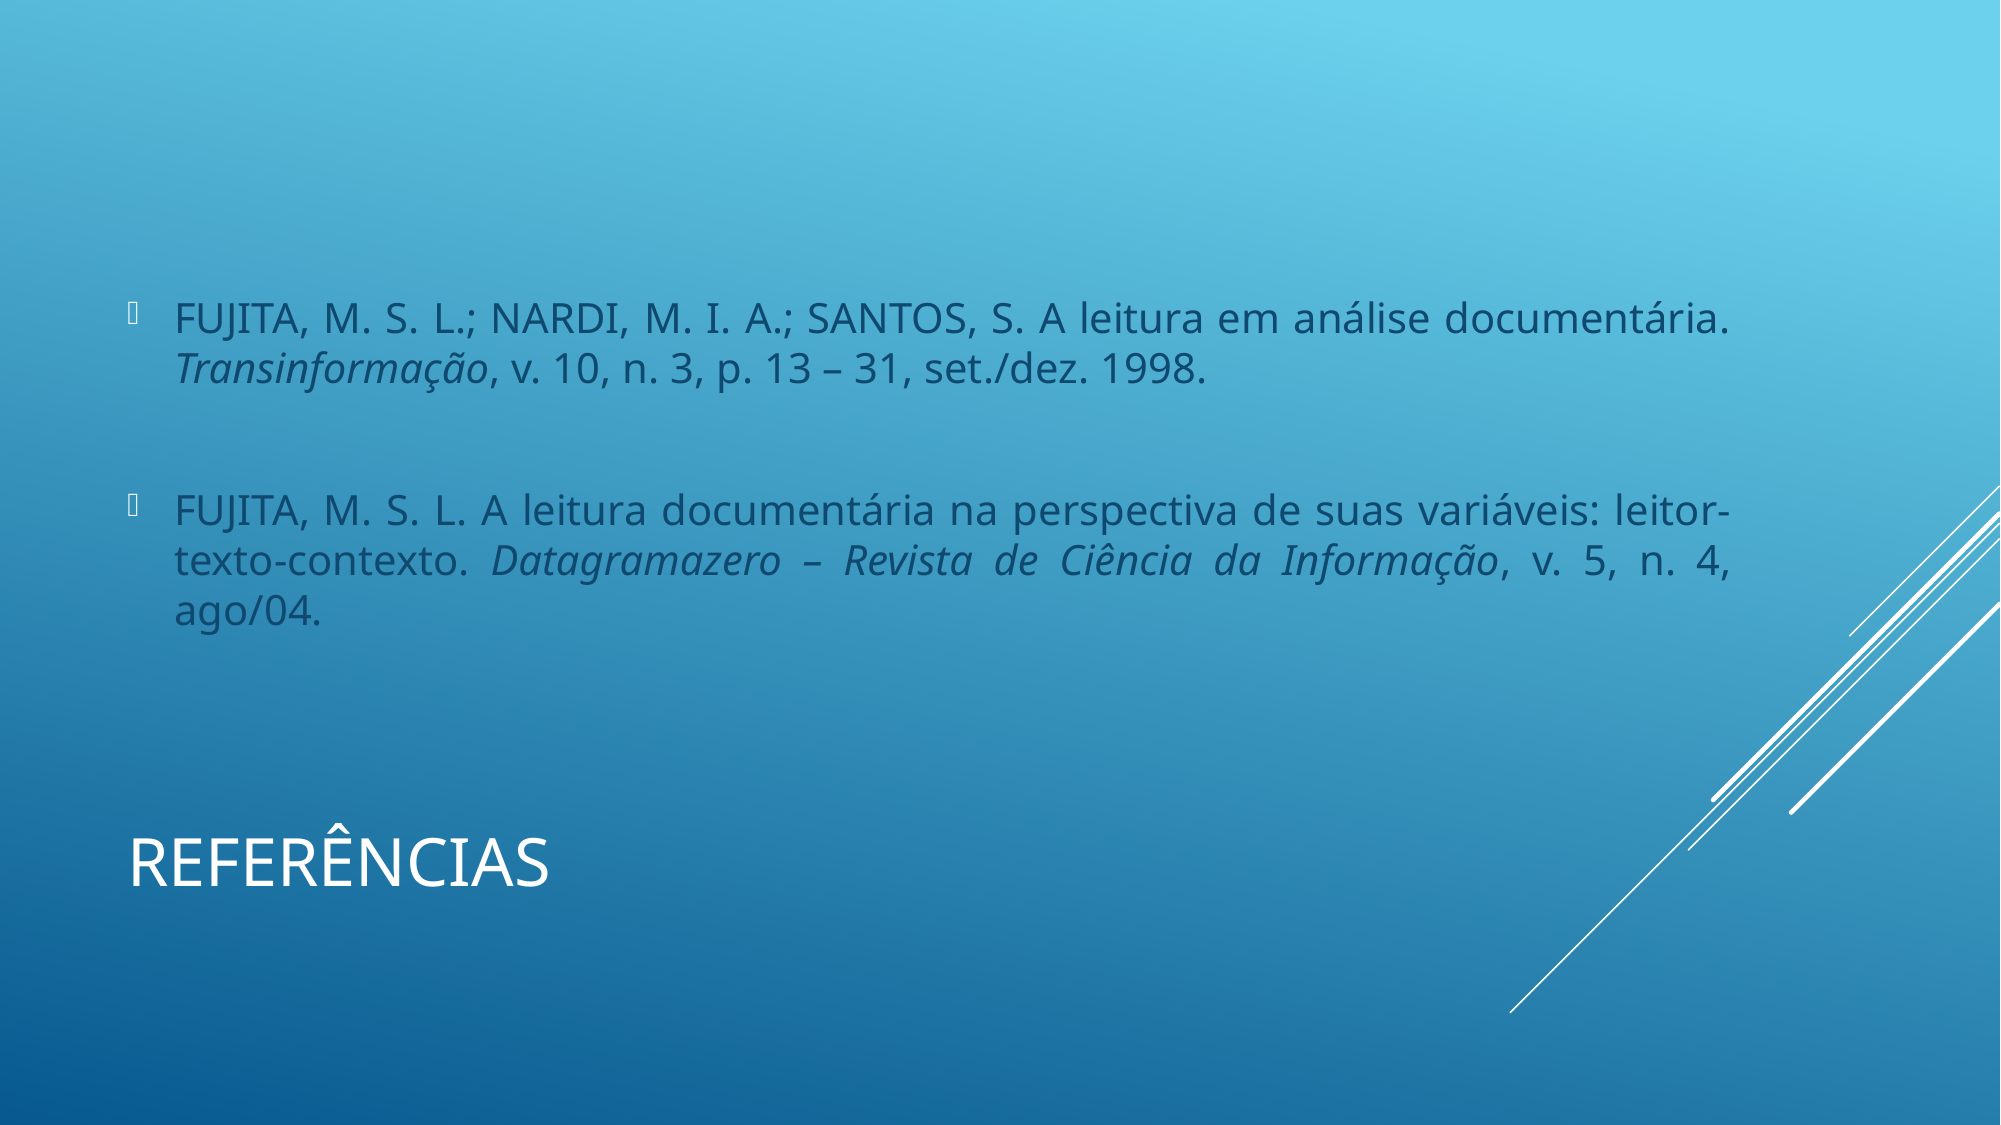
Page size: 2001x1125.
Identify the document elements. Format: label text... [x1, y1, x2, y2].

list FUJITA, M. S. L.; NARDI, M. I. A.; SANTOS, S. A leitura em análise documentária. Transinformação, v. 10, n. 3, p. 13 – 31, set./dez. 1998. FUJITA, M. S. L. A leitura documentária na perspectiva de suas variáveis: leitor-texto-contexto. Datagramazero – Revista de Ciência da Informação, v. 5, n. 4, ago/04. [112, 112, 1748, 814]
title Referências [112, 736, 1824, 984]
